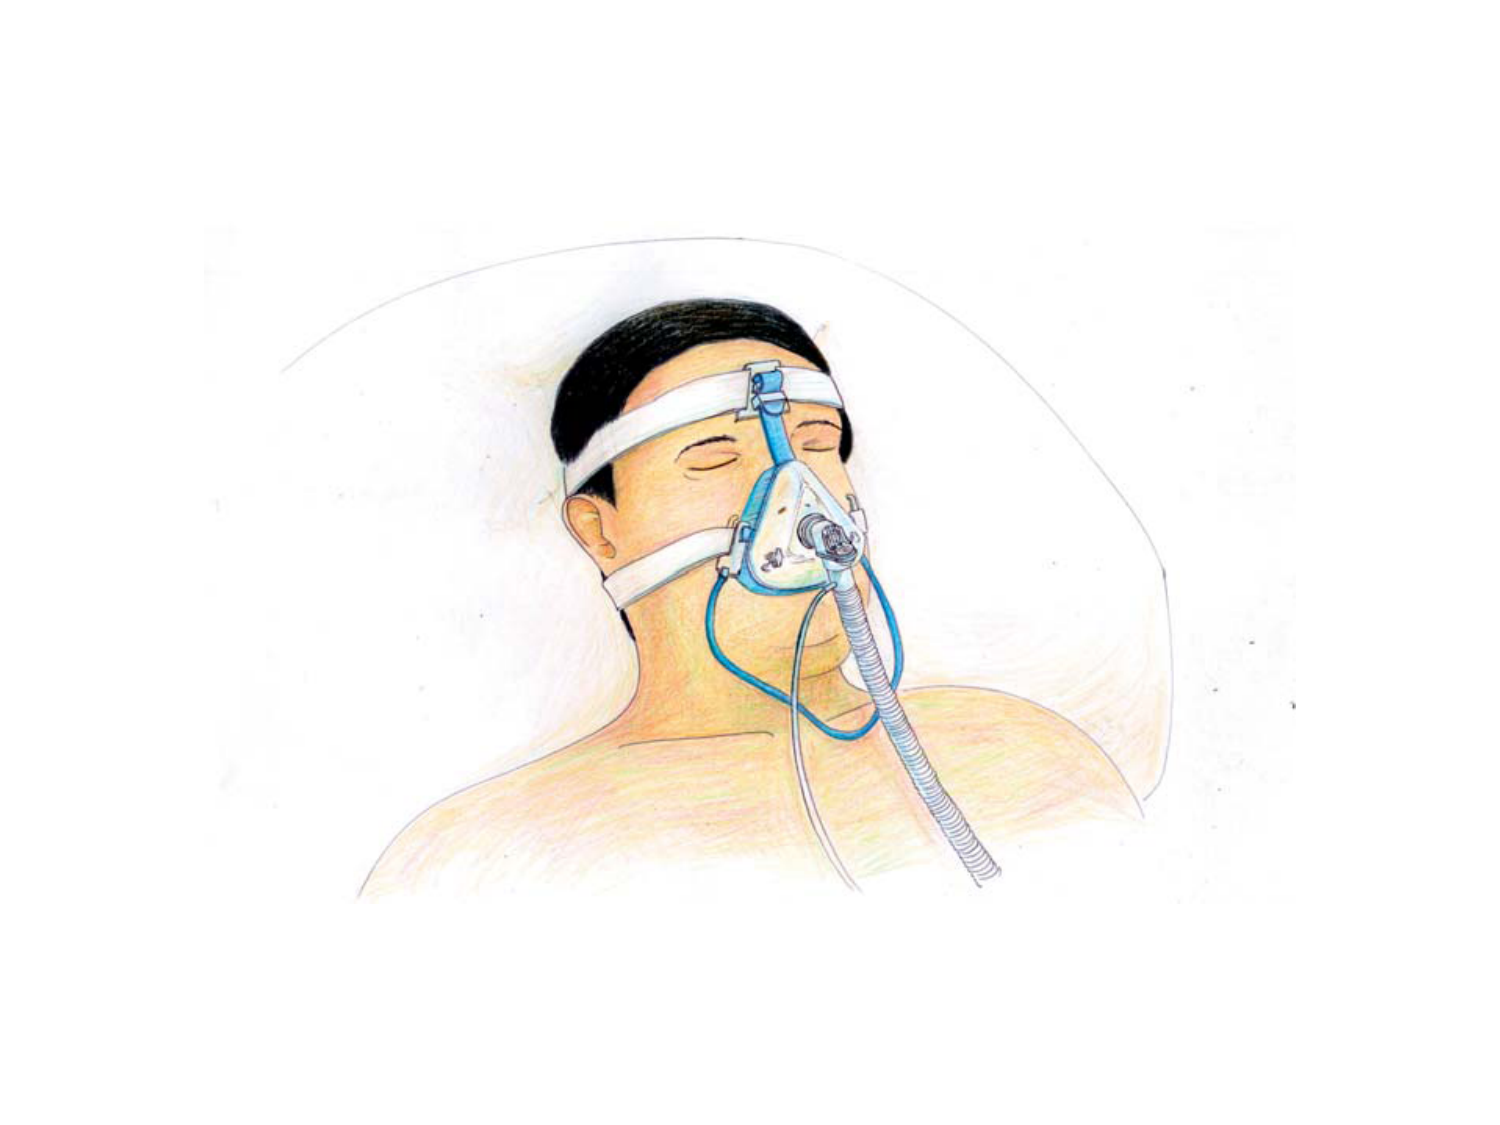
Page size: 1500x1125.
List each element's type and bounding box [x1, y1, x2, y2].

picture [204, 220, 1296, 905]
